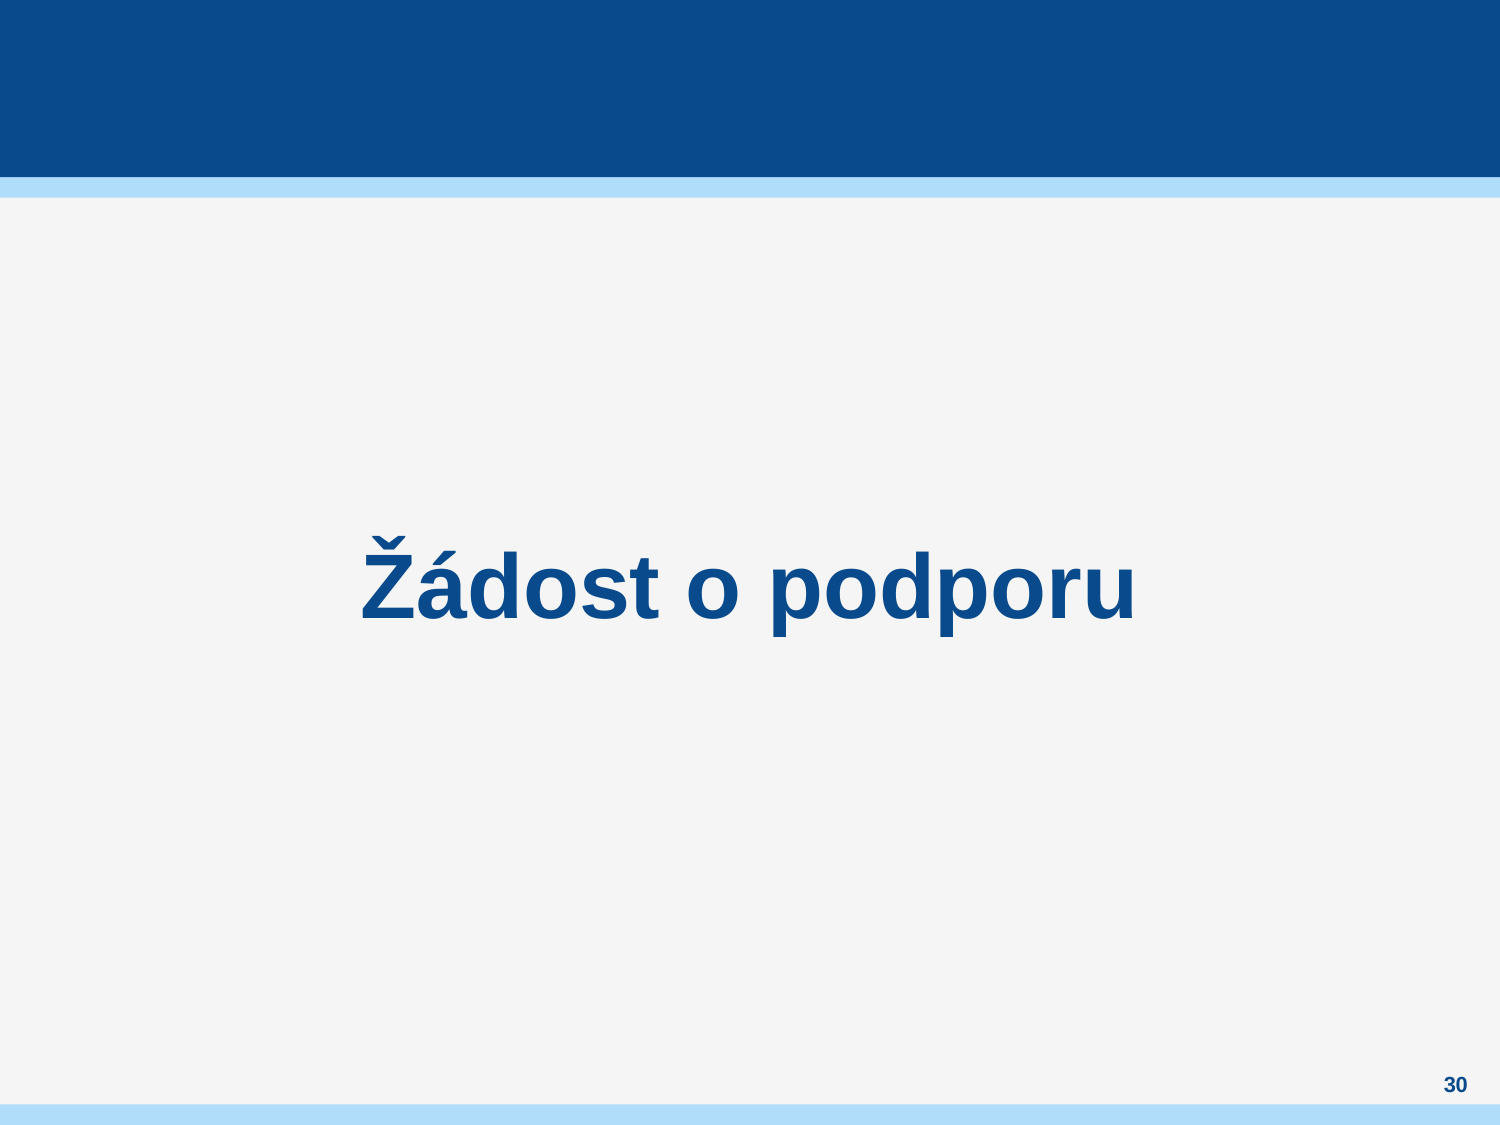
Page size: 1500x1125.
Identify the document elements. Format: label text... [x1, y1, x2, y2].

slide_number 30 [1417, 1068, 1495, 1099]
title [59, 0, 1441, 178]
list Žádost o podporu [88, 295, 1412, 1004]
